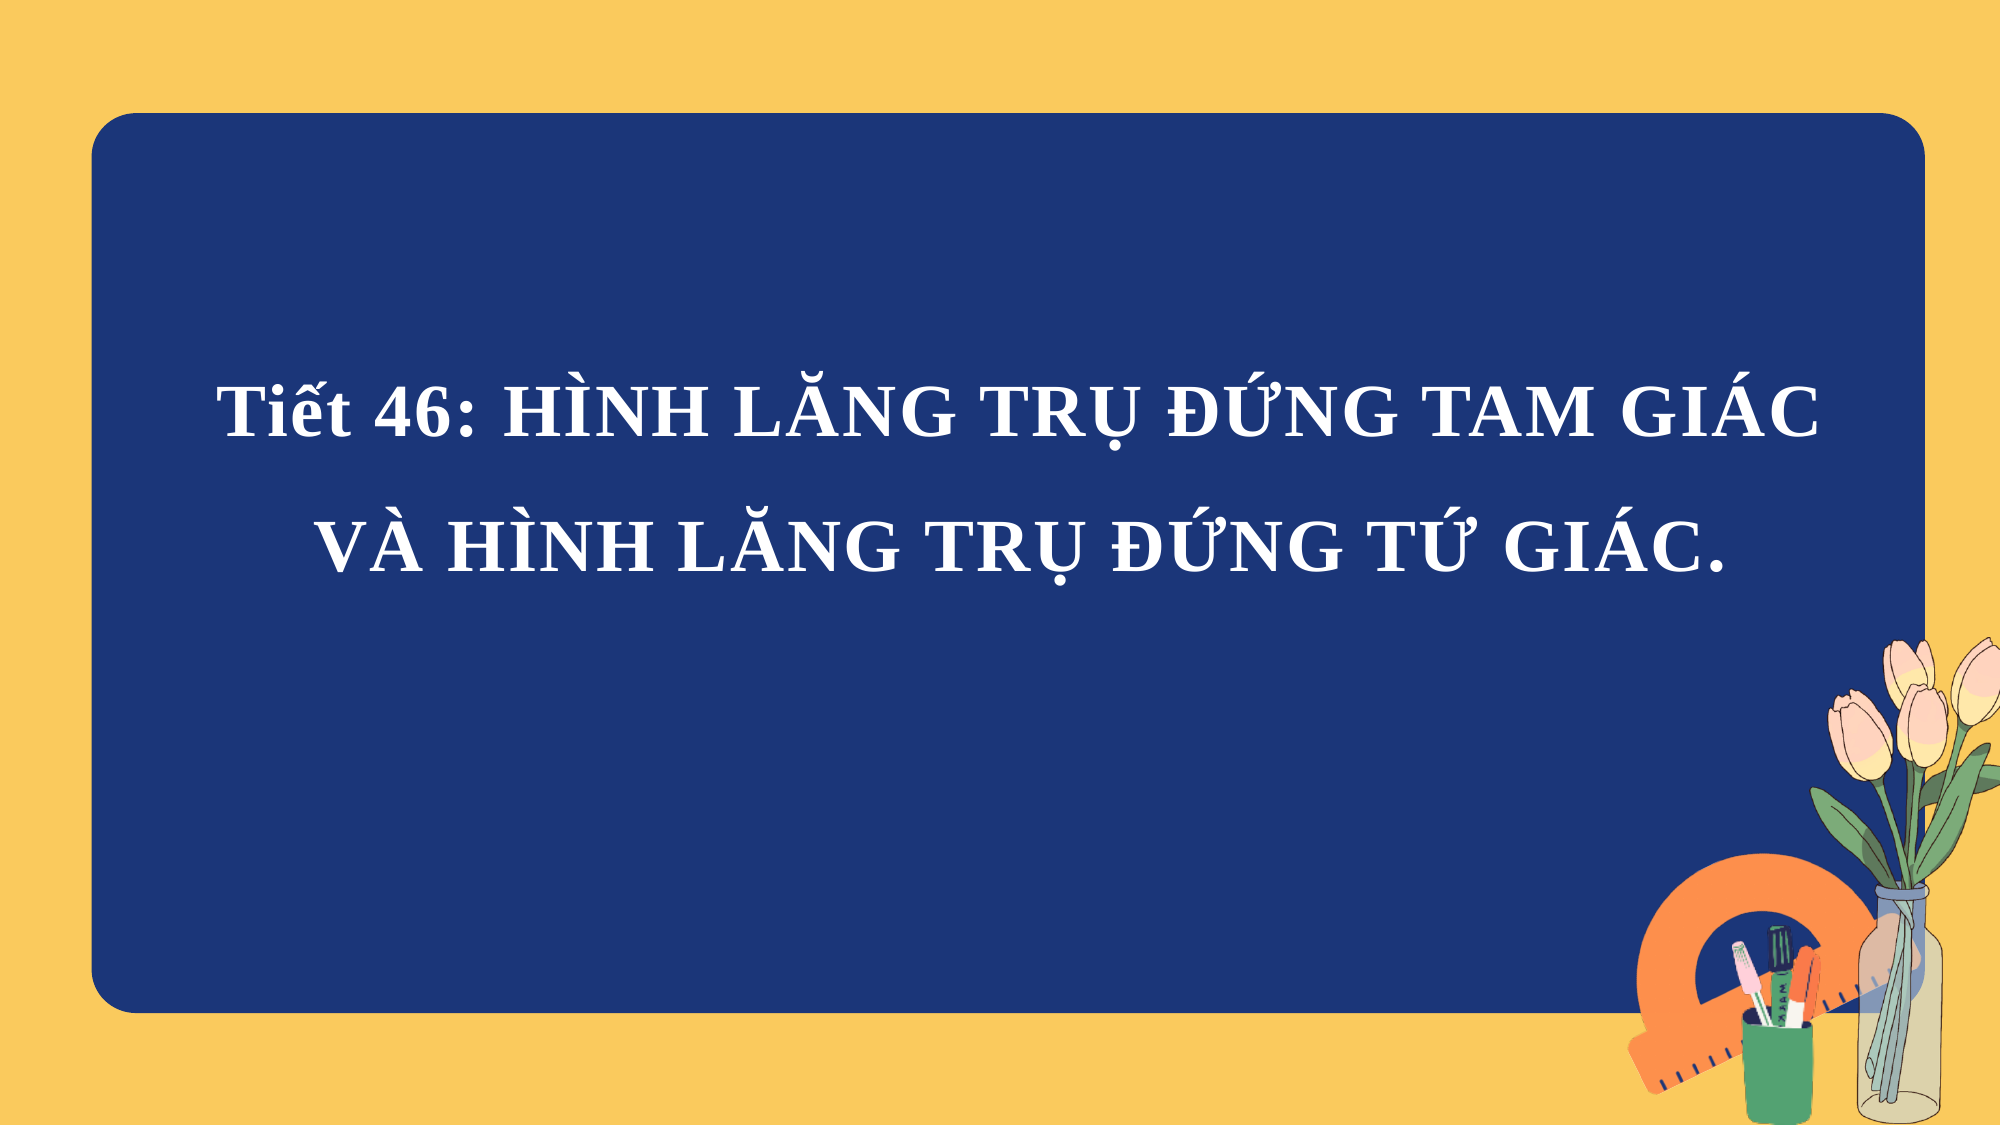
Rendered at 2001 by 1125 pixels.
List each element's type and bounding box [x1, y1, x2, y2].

picture [1595, 637, 2000, 1125]
text_box [91, 112, 1926, 1014]
